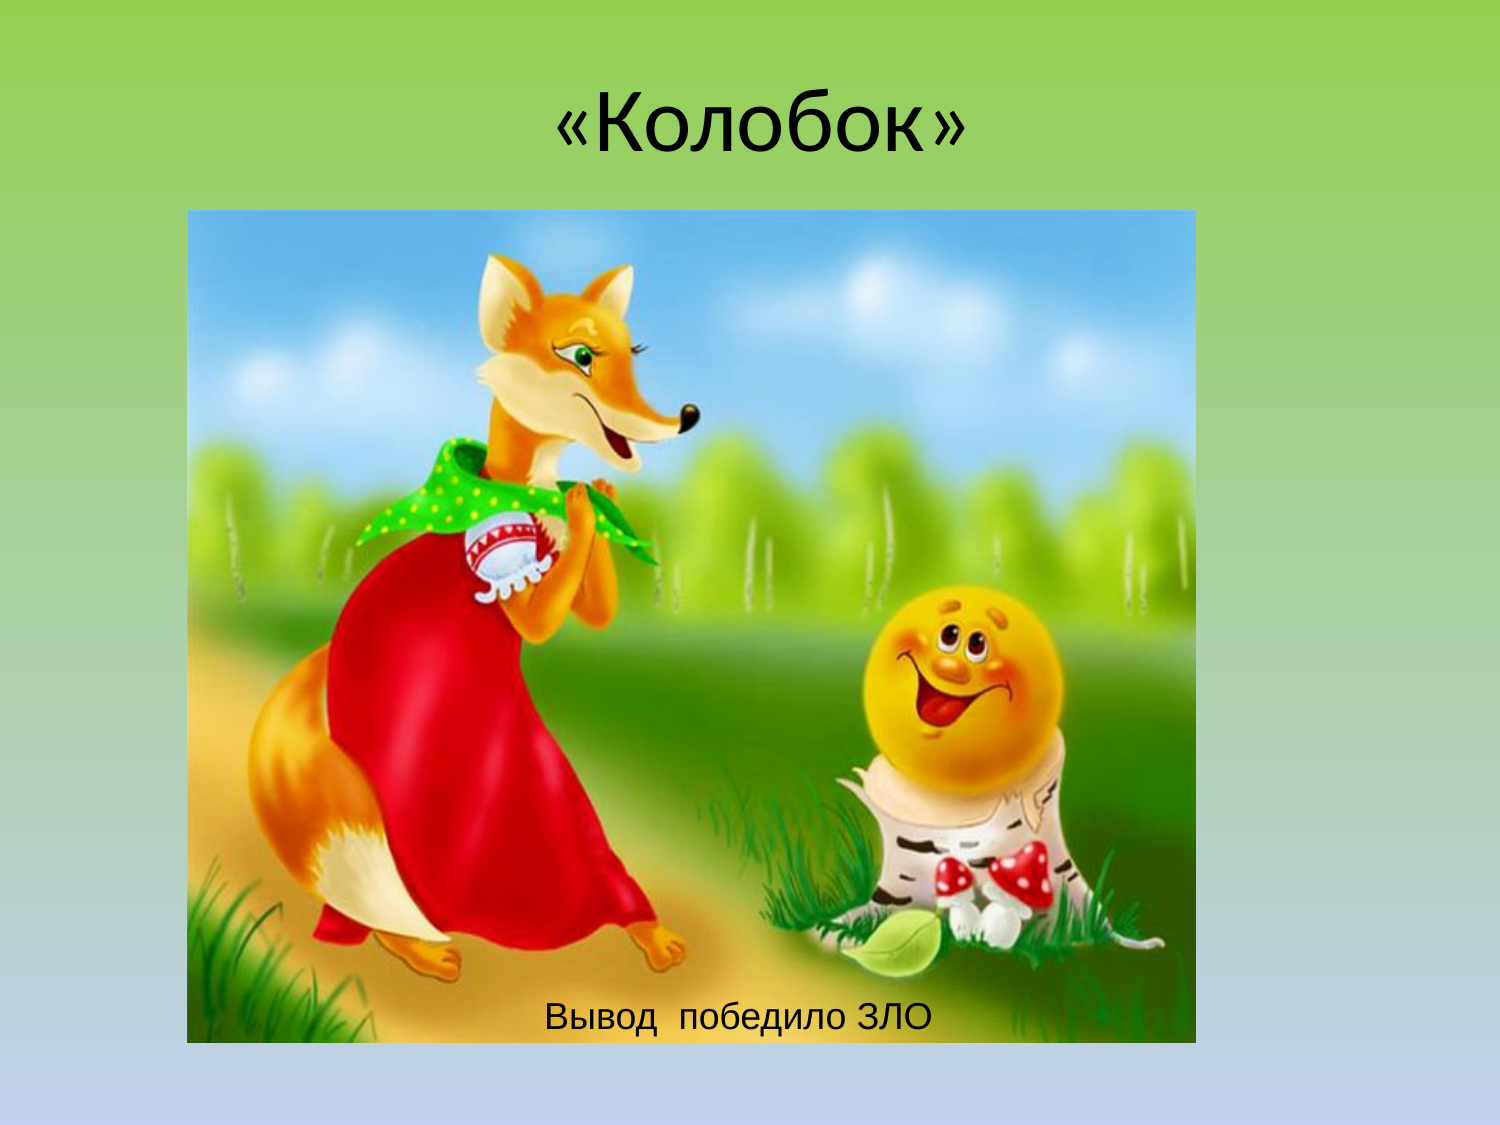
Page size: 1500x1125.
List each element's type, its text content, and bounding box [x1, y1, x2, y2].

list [187, 210, 1196, 1044]
title «Колобок» [74, 44, 1426, 185]
